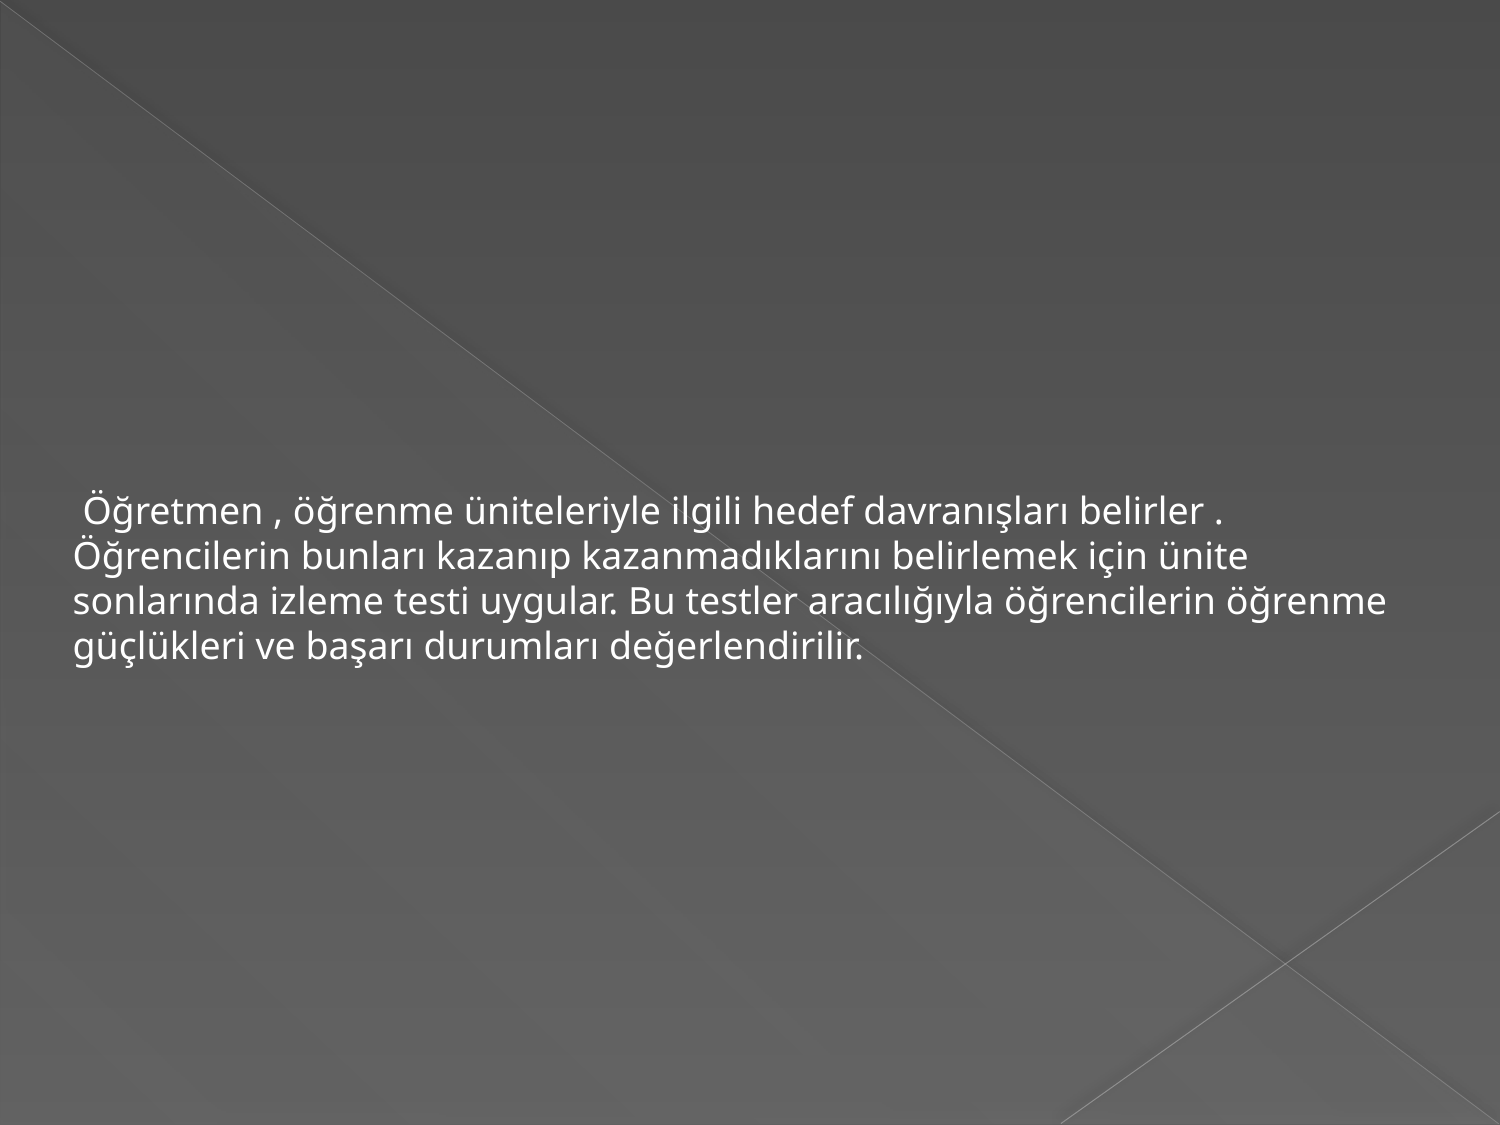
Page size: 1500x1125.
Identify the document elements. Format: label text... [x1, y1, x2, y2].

text_box Öğretmen , öğrenme üniteleriyle ilgili hedef davranışları belirler . Öğrencilerin bunları kazanıp kazanmadıklarını belirlemek için ünite sonlarında izleme testi uygular. Bu testler aracılığıyla öğrencilerin öğrenme güçlükleri ve başarı durumları değerlendirilir. [57, 479, 1429, 675]
